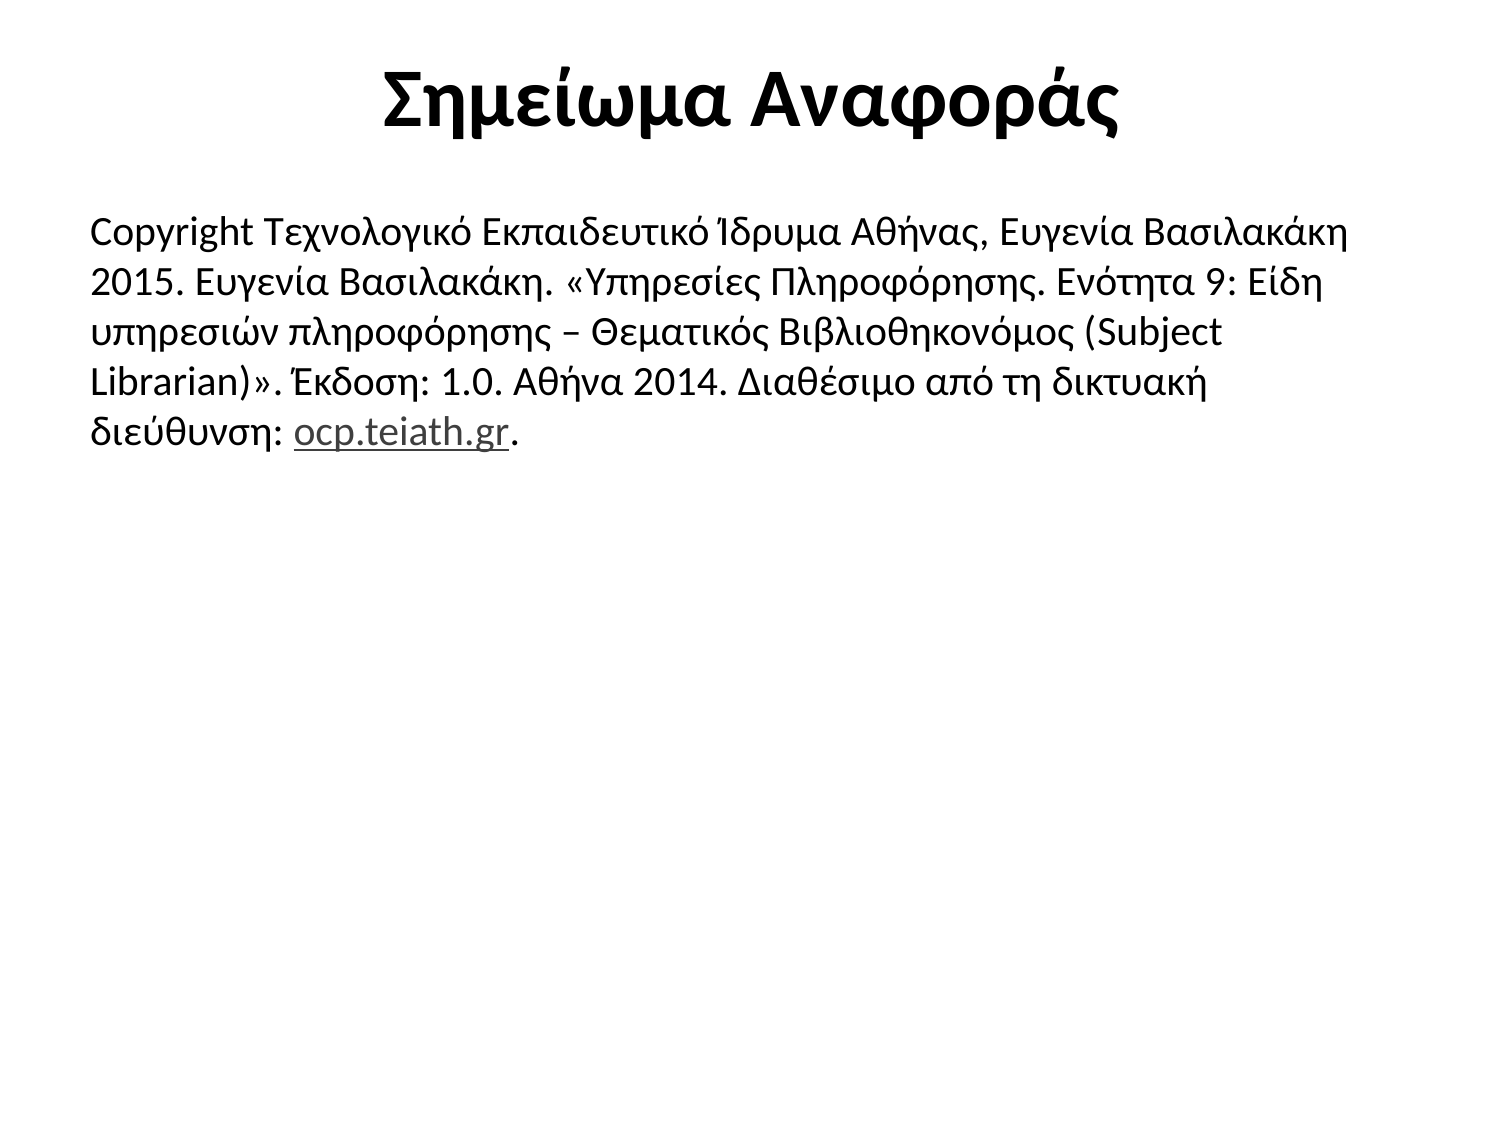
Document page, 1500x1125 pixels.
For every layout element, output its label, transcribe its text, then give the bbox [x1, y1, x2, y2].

title Σημείωμα Αναφοράς [76, 19, 1427, 169]
list Copyright Τεχνολογικό Εκπαιδευτικό Ίδρυμα Αθήνας, Ευγενία Βασιλακάκη 2015. Ευγενία Βασιλακάκη. «Υπηρεσίες Πληροφόρησης. Ενότητα 9: Είδη υπηρεσιών πληροφόρησης – Θεματικός Βιβλιοθηκονόμος (Subject Librarian)». Έκδοση: 1.0. Αθήνα 2014. Διαθέσιμο από τη δικτυακή διεύθυνση: ocp.teiath.gr. [75, 196, 1425, 1024]
